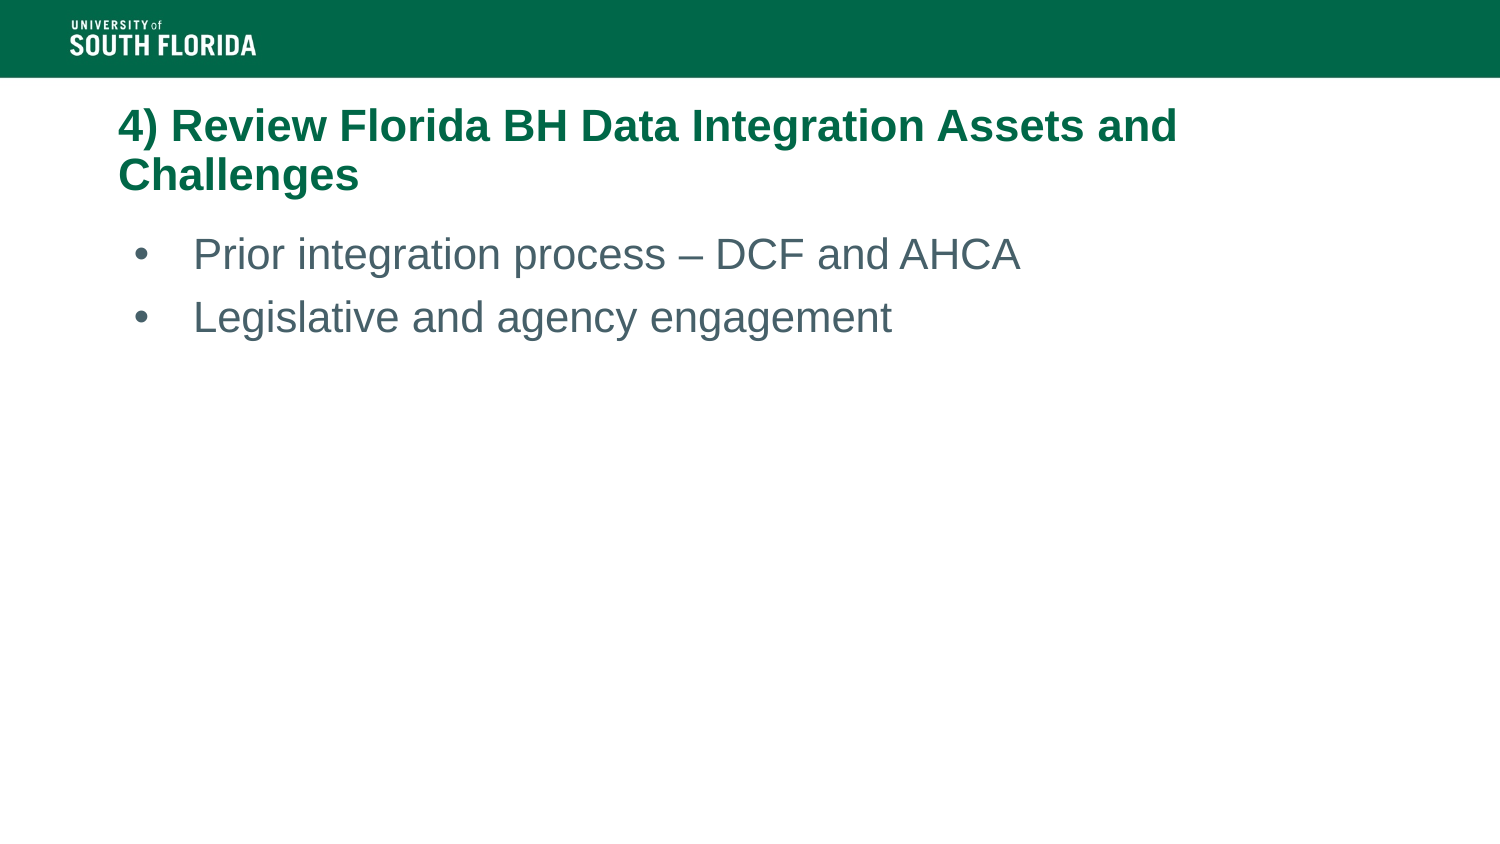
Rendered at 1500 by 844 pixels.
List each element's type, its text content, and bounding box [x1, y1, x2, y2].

list Prior integration process – DCF and AHCA Legislative and agency engagement [103, 224, 1397, 760]
title 4) Review Florida BH Data Integration Assets and Challenges [103, 94, 1397, 208]
picture [0, 0, 1500, 844]
